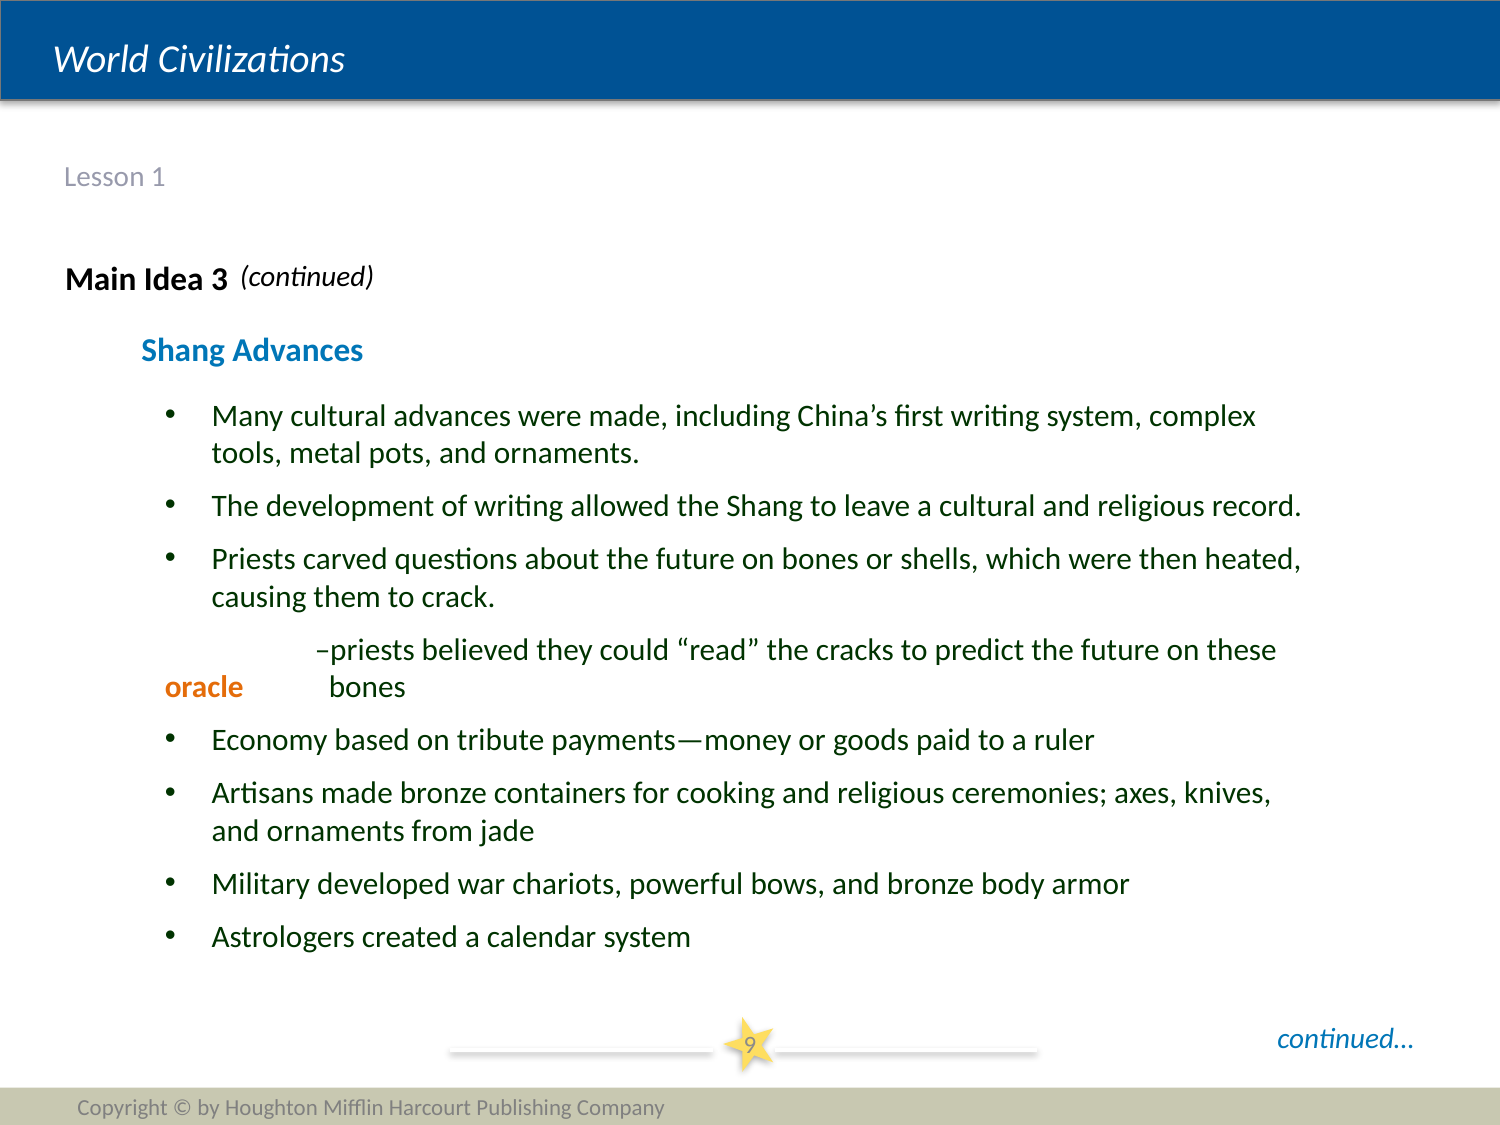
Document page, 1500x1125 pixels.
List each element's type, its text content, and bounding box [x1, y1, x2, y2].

text_box continued… [1262, 1012, 1450, 1063]
title Lesson 1 [49, 149, 575, 200]
list Main Idea 3 [50, 249, 250, 313]
text_box Shang Advances [126, 324, 380, 376]
text_box (continued) [225, 249, 413, 300]
footer Copyright © by Houghton Mifflin Harcourt Publishing Company [62, 1087, 975, 1125]
text_box Many cultural advances were made, including China’s first writing system, complex tools, metal pots, and ornaments. The development of writing allowed the Shang to leave a cultural and religious record. Priests carved questions about the future on bones or shells, which were then heated, causing them to crack. –priests believed they could “read” the cracks to predict the future on these oracle bones Economy based on tribute payments—money or goods paid to a ruler Artisans made bronze containers for cooking and religious ceremonies; axes, knives, and ornaments from jade Military developed war chariots, powerful bows, and bronze body armor Astrologers created a calendar system [75, 387, 1325, 1068]
